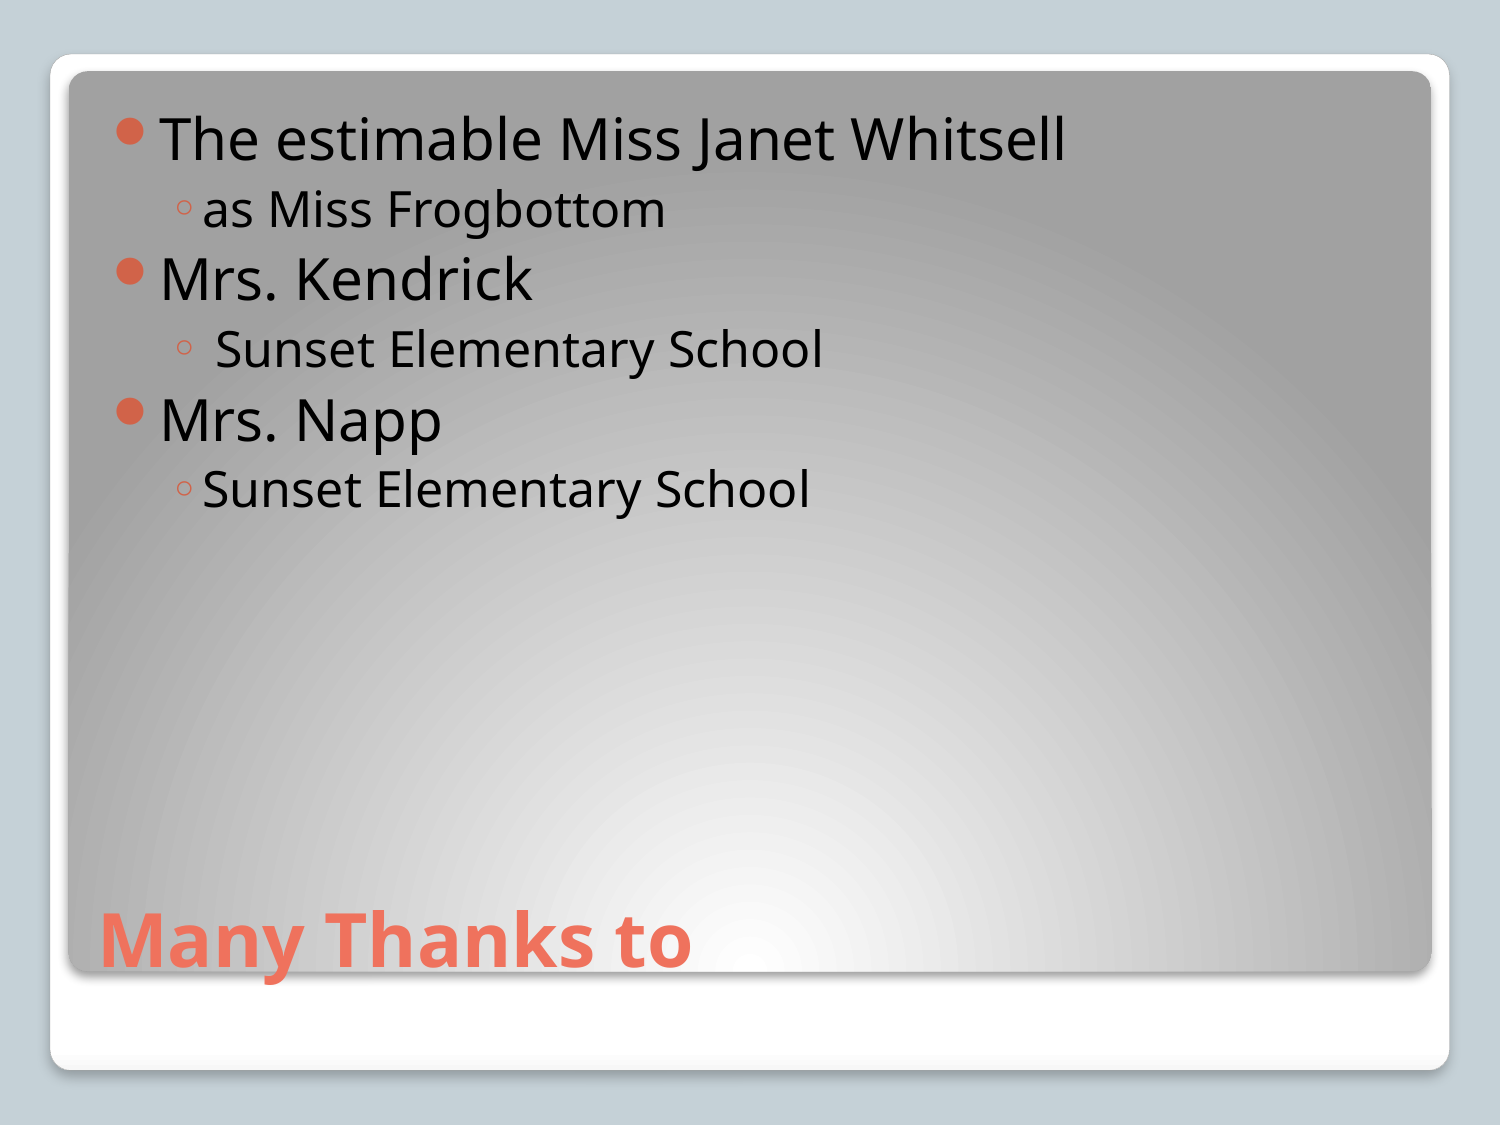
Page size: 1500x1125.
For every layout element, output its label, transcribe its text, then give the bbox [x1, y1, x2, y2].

title Many Thanks to [82, 817, 1425, 990]
list The estimable Miss Janet Whitsell as Miss Frogbottom Mrs. Kendrick Sunset Elementary School Mrs. Napp Sunset Elementary School [82, 86, 1425, 774]
